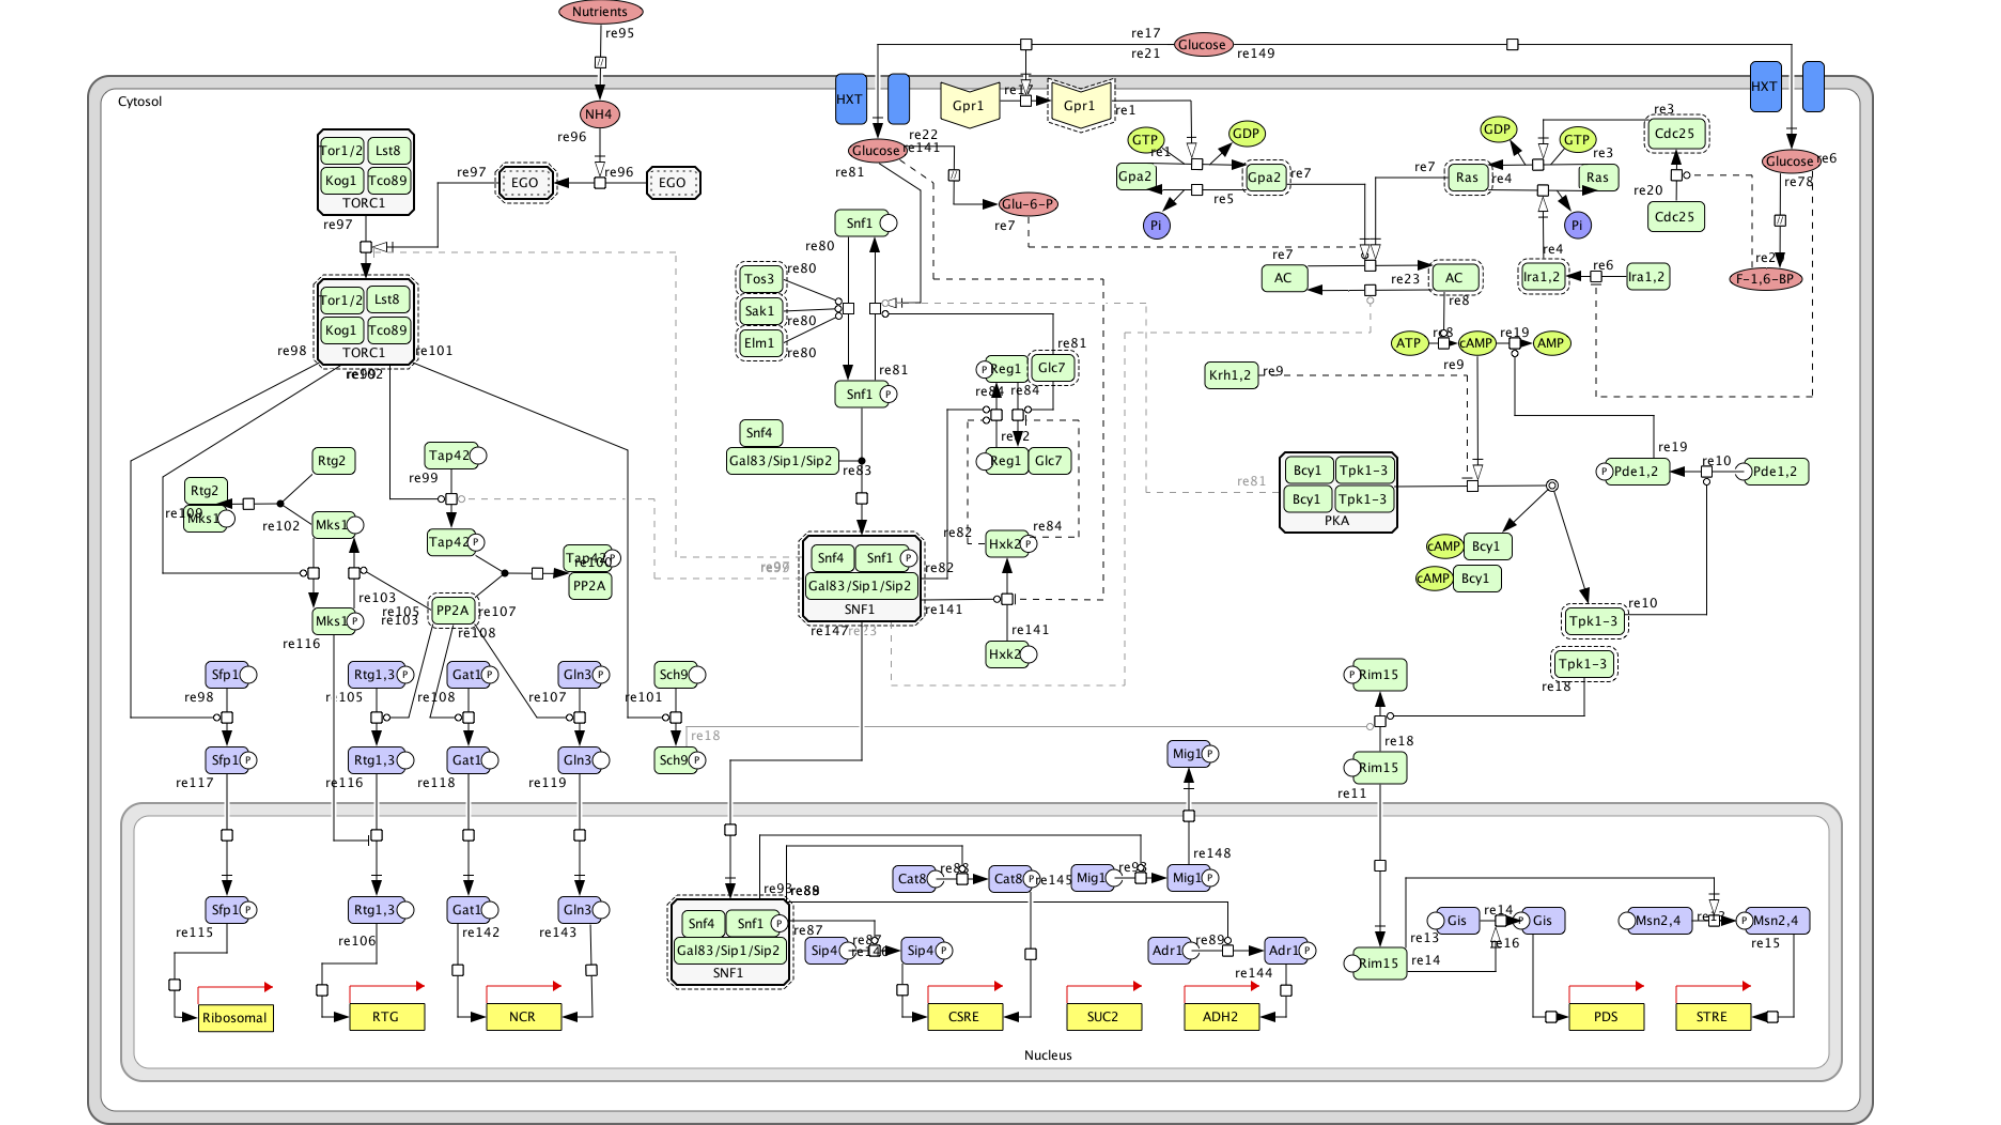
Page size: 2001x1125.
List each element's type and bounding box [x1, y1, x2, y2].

picture [86, 0, 1874, 1125]
